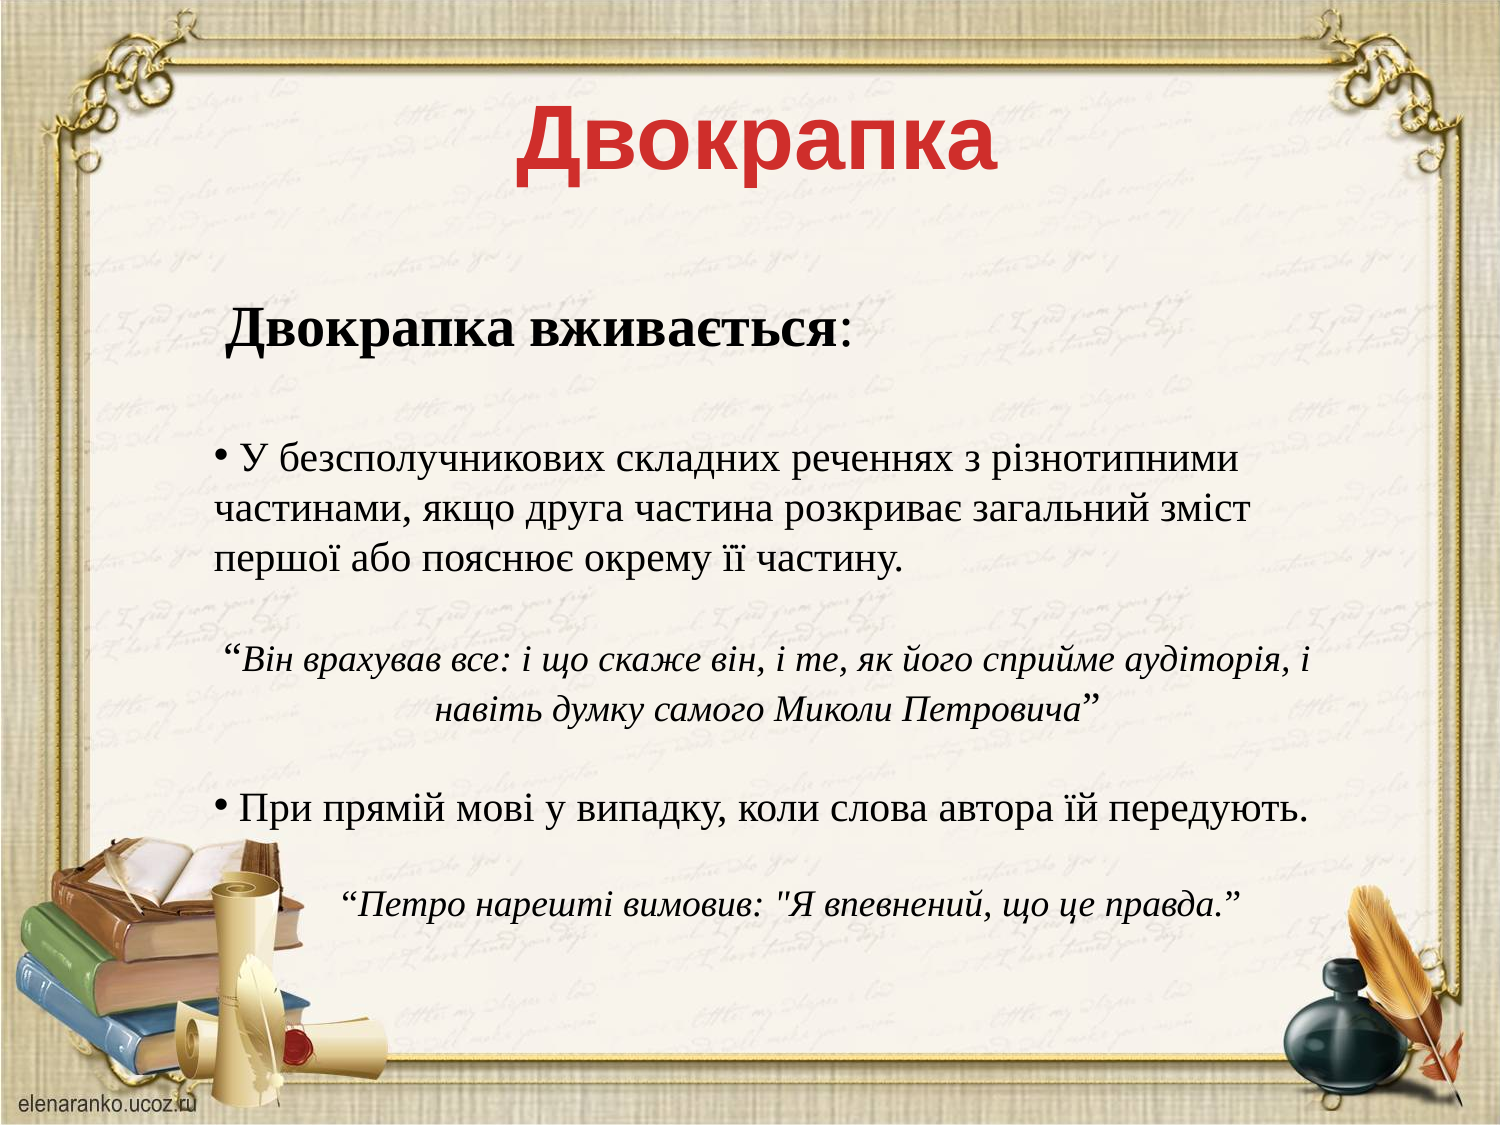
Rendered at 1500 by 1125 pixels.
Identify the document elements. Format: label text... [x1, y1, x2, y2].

text_box Двокрапка [81, 70, 1432, 258]
text_box Двокрапка вживається: [210, 281, 1008, 366]
picture [0, 0, 1500, 1125]
text_box У безсполучникових складних реченнях з різнотипними частинами, якщо друга частина розкриває загальний зміст першої або пояснює окрему її частину. “Він врахував все: і що скаже він, і те, як його сприйме аудіторія, і навіть думку самого Миколи Петровича” При прямій мові у випадку, коли слова автора їй передують. “Петро нарешті вимовив: "Я впевнений, що це правда.” [199, 421, 1336, 932]
